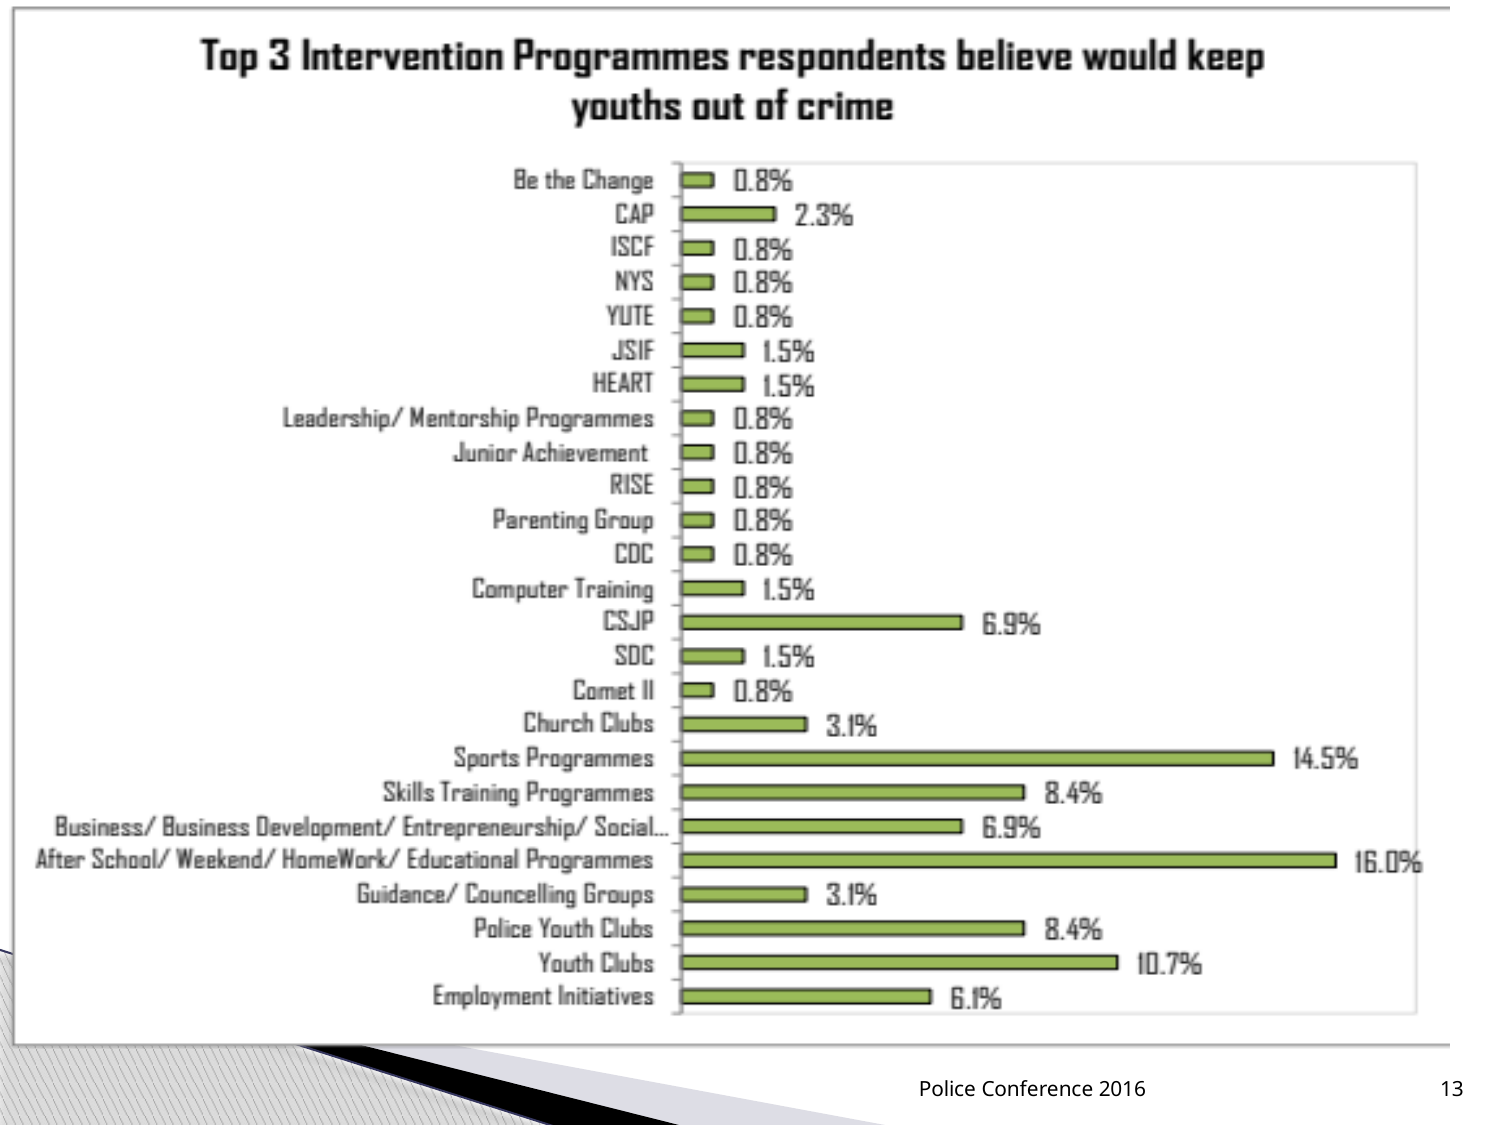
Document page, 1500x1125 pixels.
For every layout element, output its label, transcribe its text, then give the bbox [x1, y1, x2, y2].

slide_number 13 [1418, 1051, 1479, 1112]
picture [0, 0, 1451, 1051]
footer Police Conference 2016 [839, 1062, 1225, 1112]
